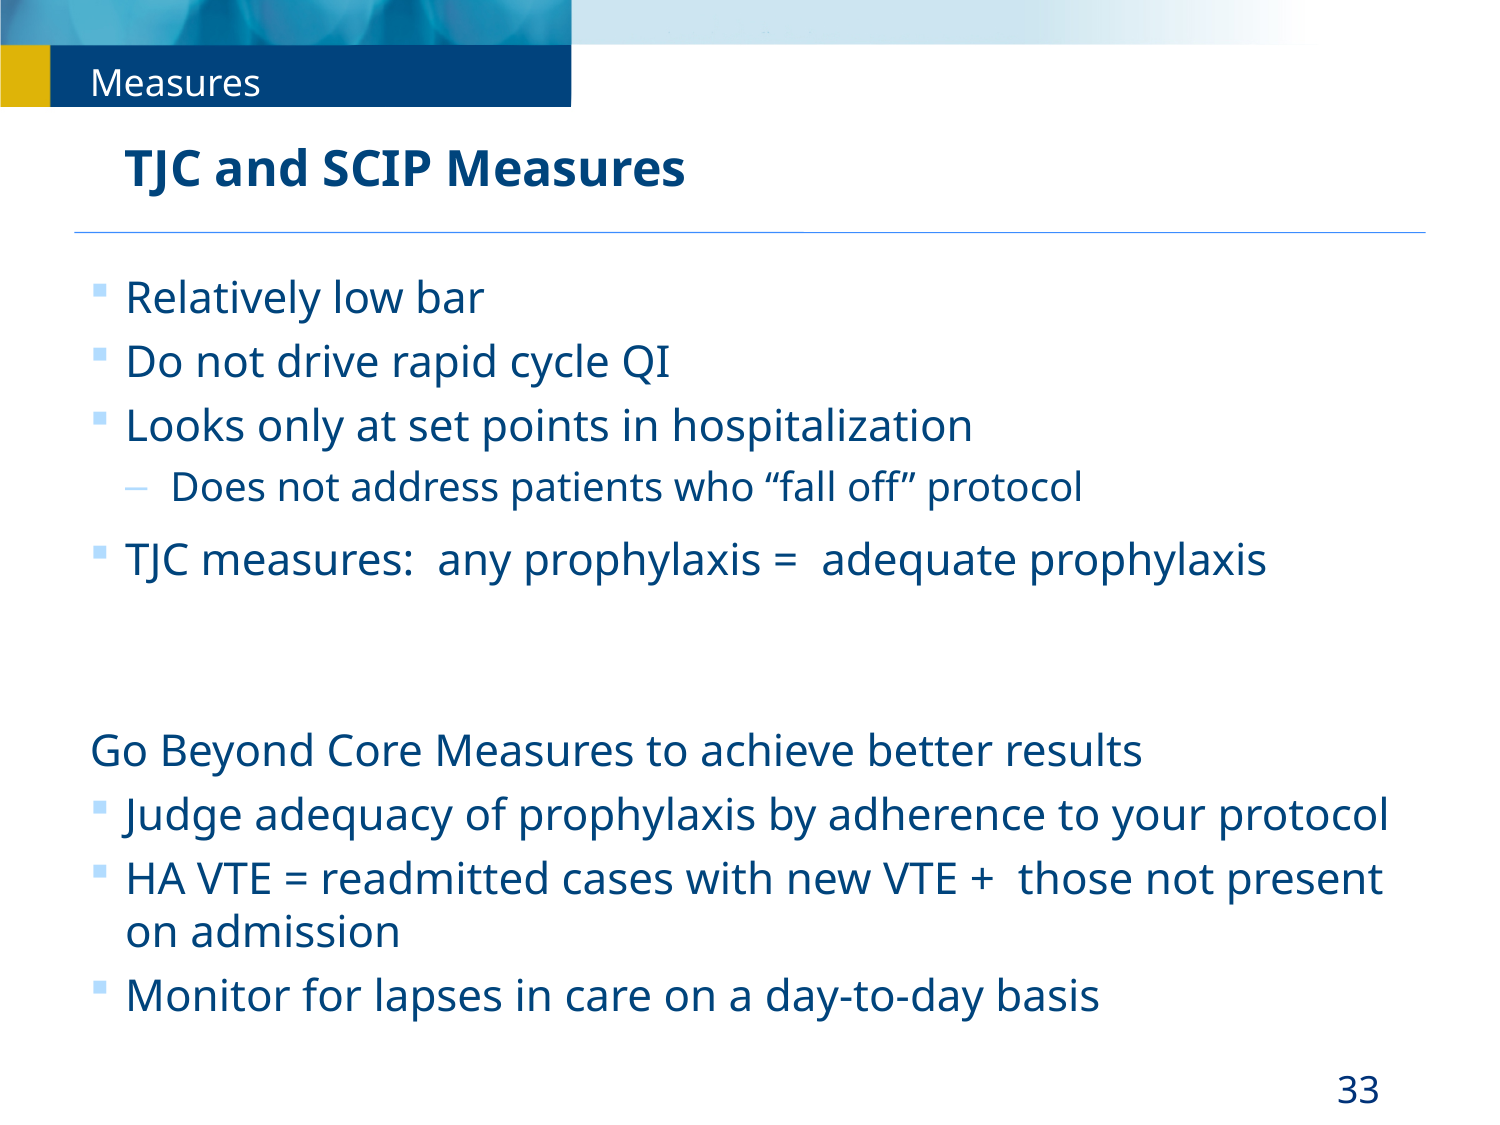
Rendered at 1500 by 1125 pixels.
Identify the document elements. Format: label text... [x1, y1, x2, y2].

title TJC and SCIP Measures [109, 128, 1460, 267]
picture [0, 0, 1500, 1125]
list Relatively low bar Do not drive rapid cycle QI Looks only at set points in hospitalization Does not address patients who “fall off” protocol TJC measures: any prophylaxis = adequate prophylaxis Go Beyond Core Measures to achieve better results Judge adequacy of prophylaxis by adherence to your protocol HA VTE = readmitted cases with new VTE + those not present on admission Monitor for lapses in care on a day-to-day basis [75, 262, 1425, 1075]
text_box 33 [1322, 1058, 1460, 1119]
text_box Measures [74, 51, 587, 112]
